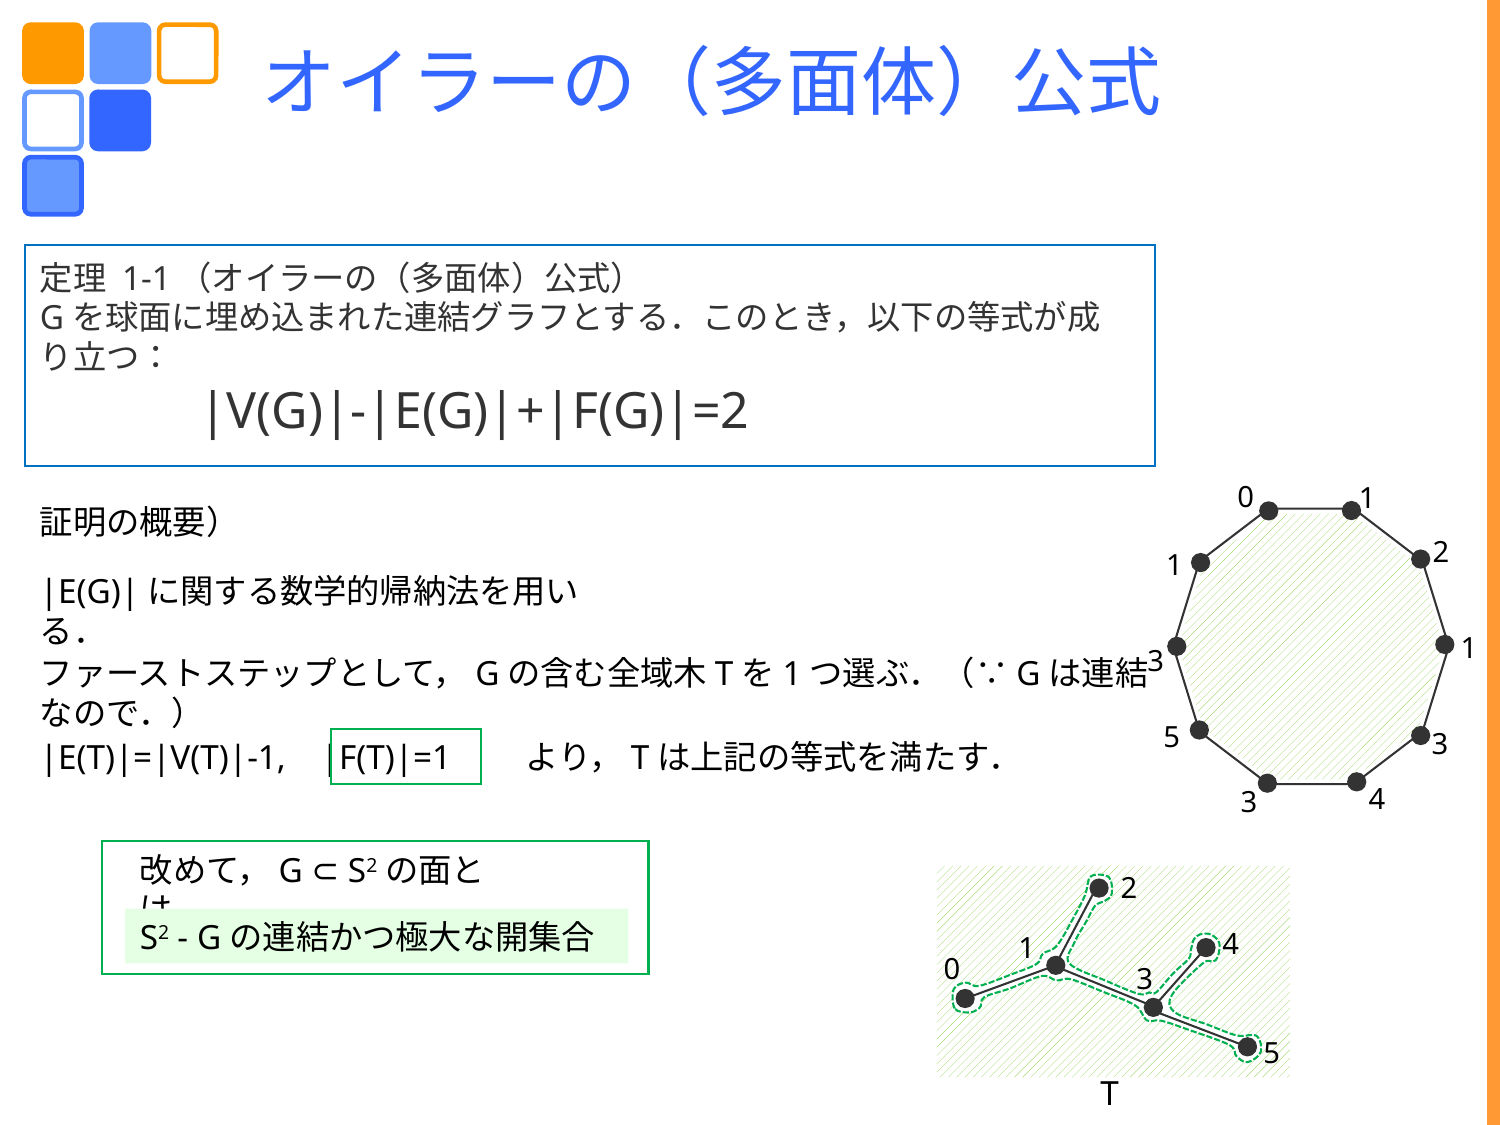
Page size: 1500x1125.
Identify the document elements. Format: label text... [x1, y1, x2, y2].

text_box [1230, 1047, 1248, 1064]
text_box T [1085, 1064, 1156, 1120]
text_box 1 [1056, 965, 1067, 973]
text_box |E(G)|に関する数学的帰納法を用いる． [24, 561, 650, 644]
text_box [1153, 1010, 1248, 1047]
text_box 証明の概要） [24, 492, 308, 549]
text_box [101, 840, 650, 975]
text_box [951, 994, 984, 1014]
text_box 0 [928, 942, 1003, 994]
text_box [1238, 1047, 1248, 1056]
text_box [1090, 879, 1105, 897]
text_box [1144, 1008, 1163, 1017]
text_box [1055, 894, 1093, 965]
text_box [1197, 938, 1207, 957]
text_box 1 [1003, 921, 1055, 965]
text_box 定理 1-1（オイラーの（多面体）公式） Gを球面に埋め込まれた連結グラフとする．このとき，以下の等式が成り立つ： [25, 249, 1145, 384]
text_box [936, 865, 1105, 942]
text_box [24, 244, 1156, 467]
text_box [1084, 873, 1105, 894]
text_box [1132, 471, 1500, 827]
text_box [1075, 865, 1291, 1026]
text_box 2 [1105, 861, 1169, 913]
text_box |V(G)|-|E(G)|+|F(G)|=2 [171, 371, 1017, 447]
text_box [1136, 1008, 1153, 1023]
text_box [936, 982, 1291, 1078]
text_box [1153, 947, 1206, 1008]
text_box |E(T)|=|V(T)|-1, |F(T)|=1 より，Tは上記の等式を満たす． [482, 728, 1132, 784]
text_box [965, 965, 1056, 999]
text_box [330, 728, 482, 785]
text_box 3 [1121, 952, 1153, 967]
text_box [956, 994, 974, 1008]
text_box [1093, 896, 1105, 911]
text_box オイラーの（多面体）公式 [246, 26, 1466, 133]
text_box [1059, 967, 1153, 1008]
text_box [1190, 932, 1207, 947]
text_box 4 [1207, 917, 1271, 969]
text_box ファーストステップとして，Gの含む全域木Tを1つ選ぶ．（∵Gは連結なので．） [24, 644, 1132, 728]
text_box |E(T)|=|V(T)|-1, |F(T)|=1 より，Tは上記の等式を満たす． [24, 728, 330, 784]
text_box 5 [1248, 1026, 1312, 1077]
